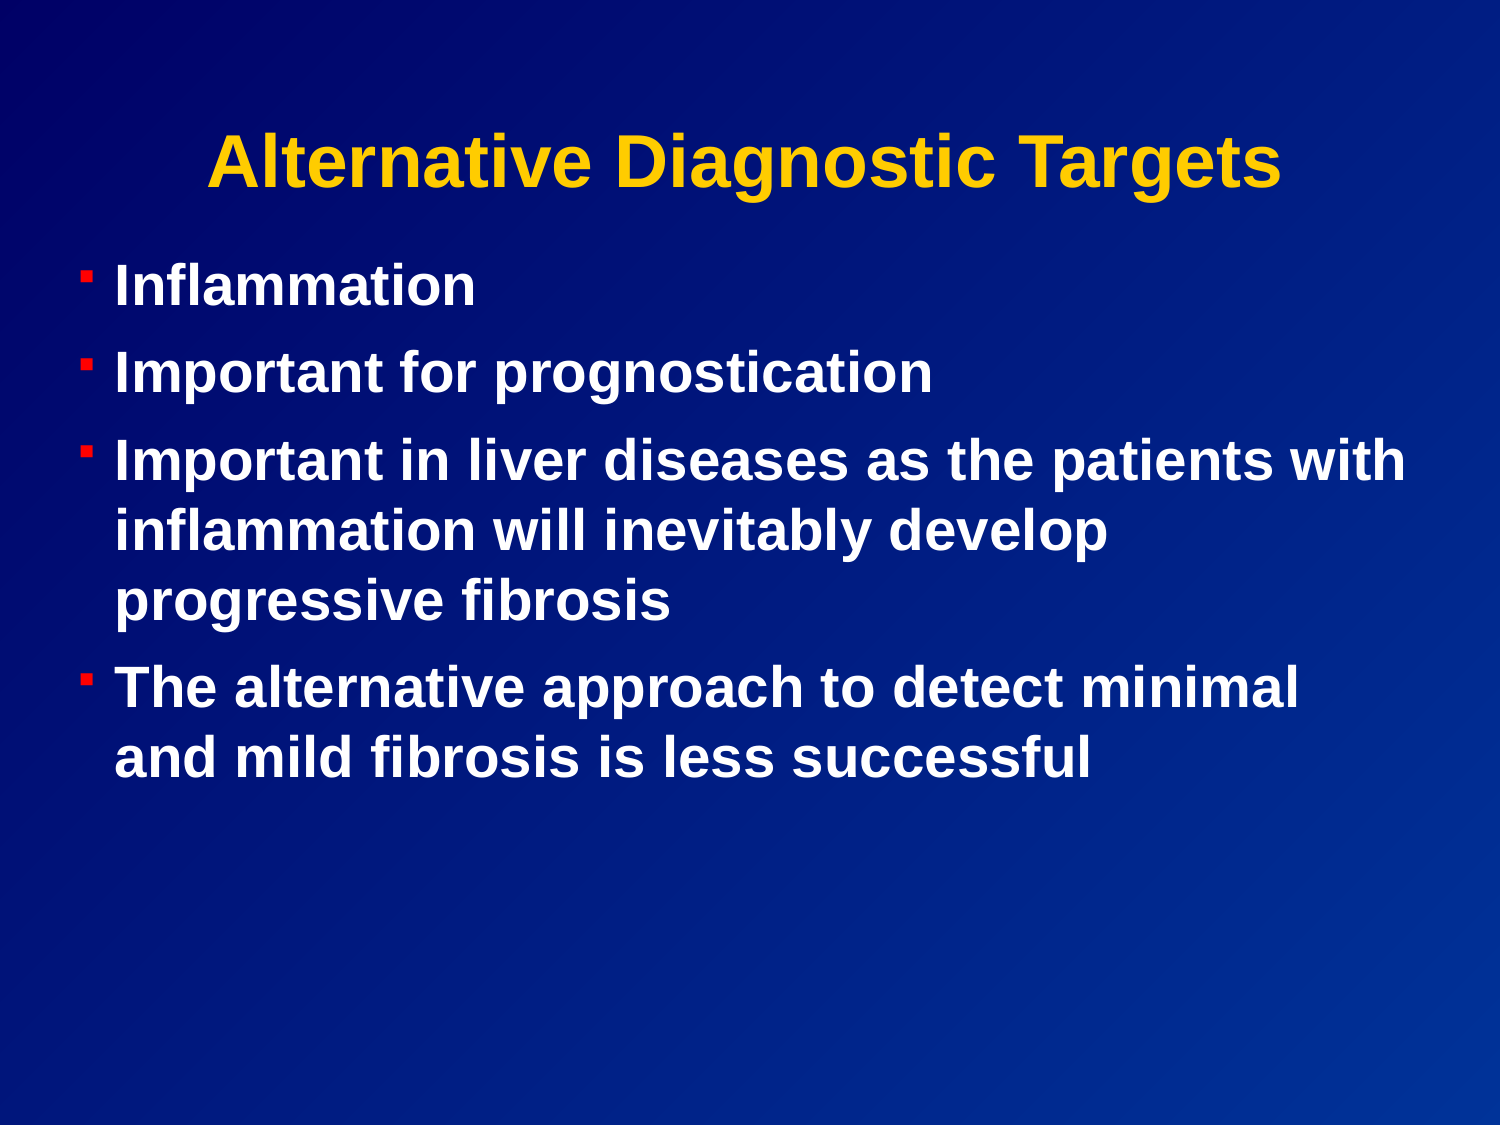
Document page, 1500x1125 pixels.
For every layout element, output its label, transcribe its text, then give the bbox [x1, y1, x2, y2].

list Inflammation Important for prognostication Important in liver diseases as the patients with inflammation will inevitably develop progressive fibrosis The alternative approach to detect minimal and mild fibrosis is less successful [62, 239, 1426, 951]
title Alternative Diagnostic Targets [63, 12, 1427, 211]
